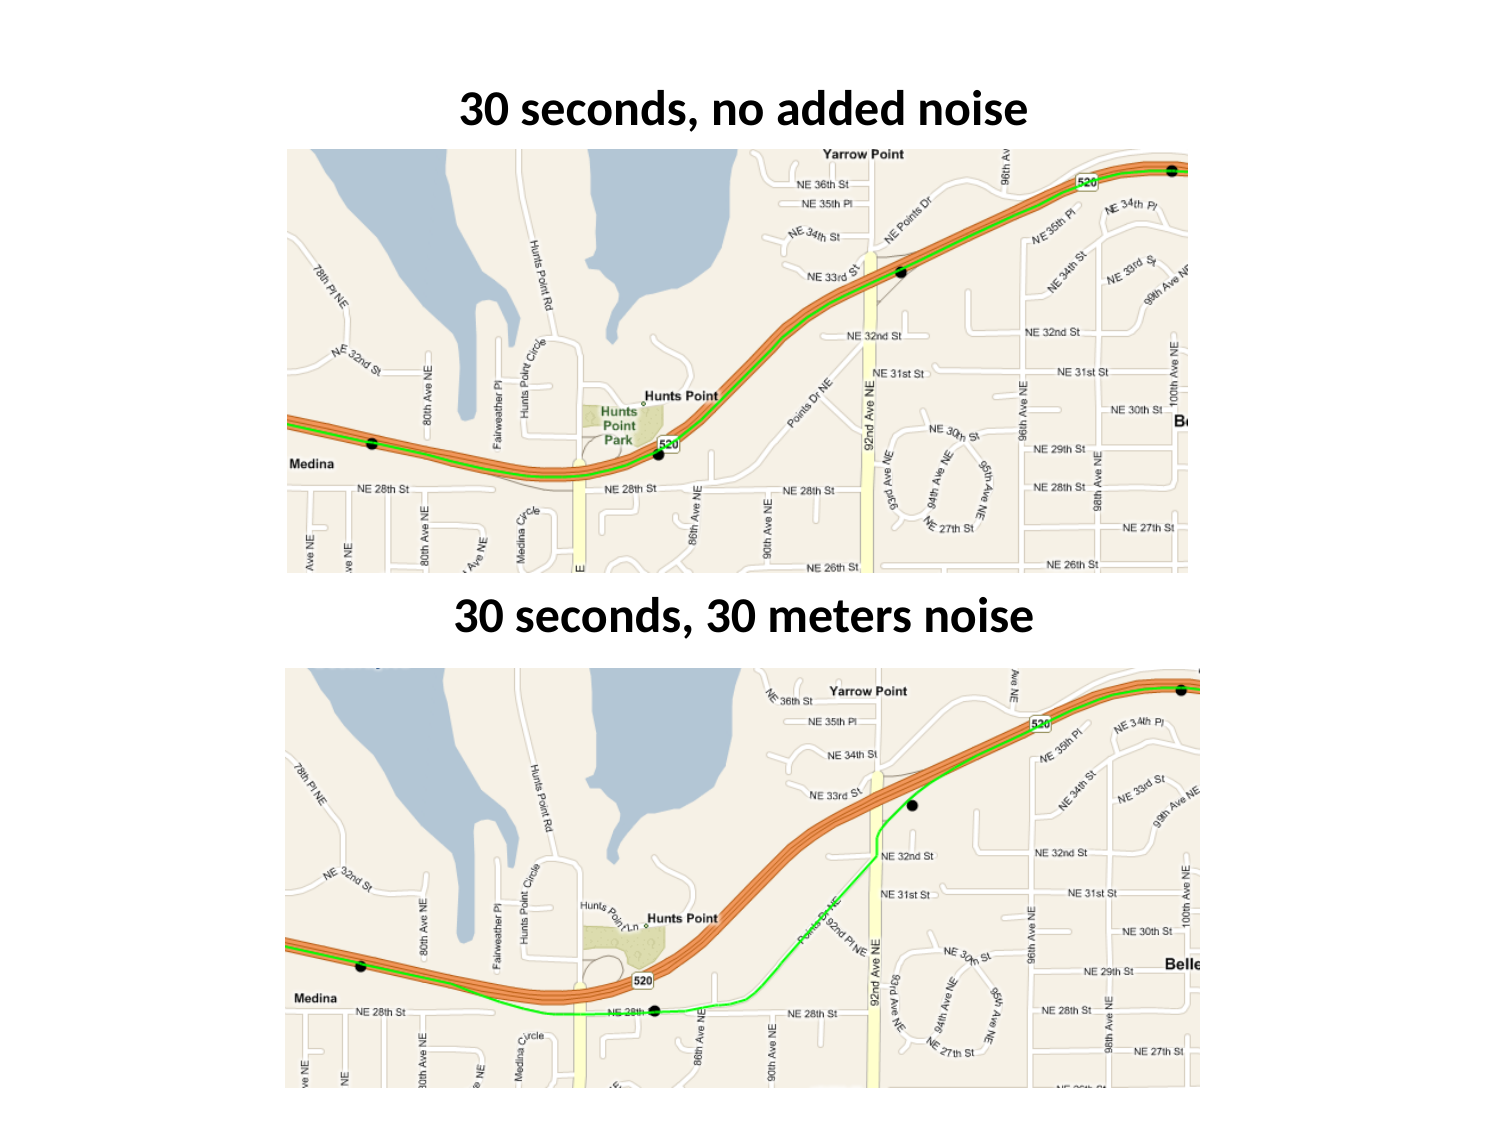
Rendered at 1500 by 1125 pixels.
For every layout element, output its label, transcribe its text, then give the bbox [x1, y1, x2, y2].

list 30 seconds, no added noise [412, 37, 1076, 143]
list 30 seconds, 30 meters noise [412, 581, 1076, 650]
picture [287, 149, 1188, 573]
picture [284, 668, 1201, 1088]
